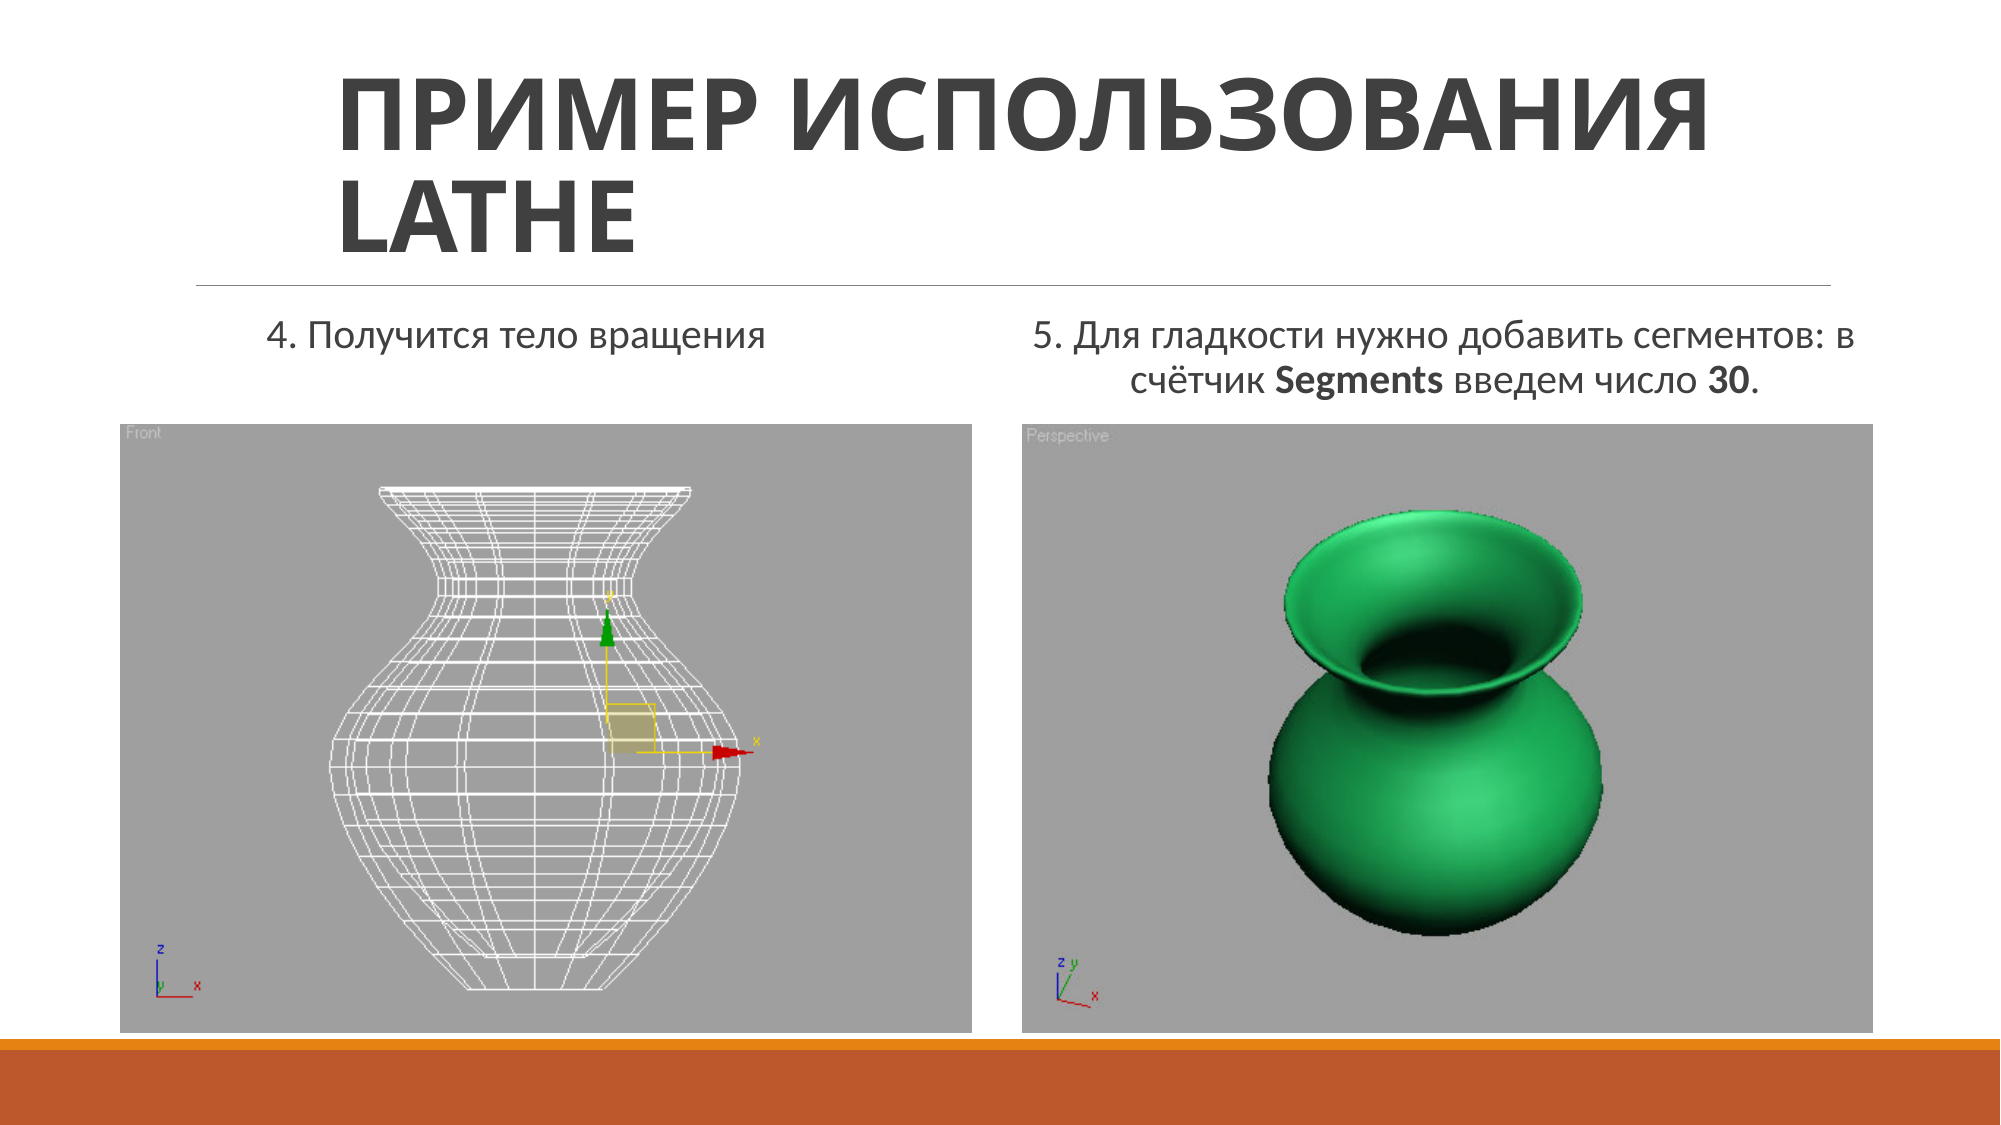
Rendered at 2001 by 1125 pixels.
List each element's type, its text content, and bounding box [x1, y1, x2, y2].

picture [1022, 423, 1874, 1034]
list 4. Получится тело вращения 5. Для гладкости нужно добавить сегментов: в счётчик Segments введем число 30. [222, 304, 1873, 965]
picture [119, 423, 972, 1034]
title ПРИМЕР ИСПОЛЬЗОВАНИЯ LATHE [319, 42, 1970, 281]
